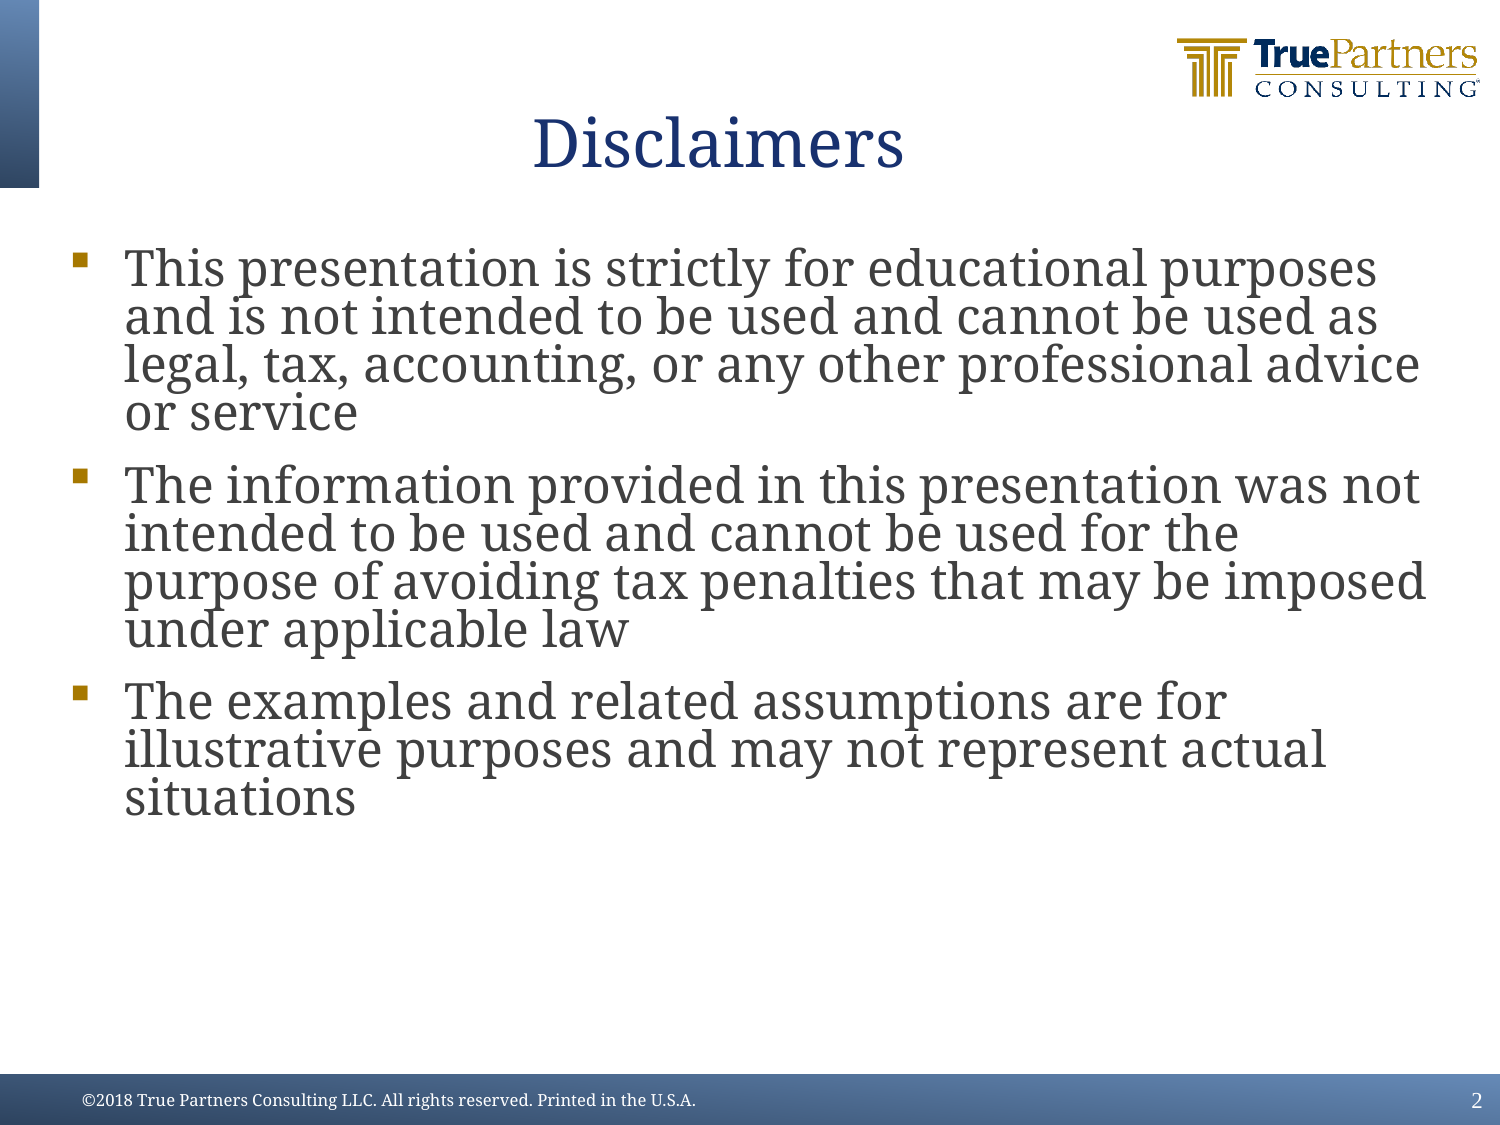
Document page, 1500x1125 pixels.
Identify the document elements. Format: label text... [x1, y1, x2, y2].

slide_number 2 [1372, 1074, 1499, 1125]
list This presentation is strictly for educational purposes and is not intended to be used and cannot be used as legal, tax, accounting, or any other professional advice or service The information provided in this presentation was not intended to be used and cannot be used for the purpose of avoiding tax penalties that may be imposed under applicable law The examples and related assumptions are for illustrative purposes and may not represent actual situations [53, 241, 1460, 969]
picture [1175, 24, 1482, 113]
footer ©2018 True Partners Consulting LLC. All rights reserved. Printed in the U.S.A. [66, 1086, 1053, 1125]
title Disclaimers [68, 75, 1369, 188]
